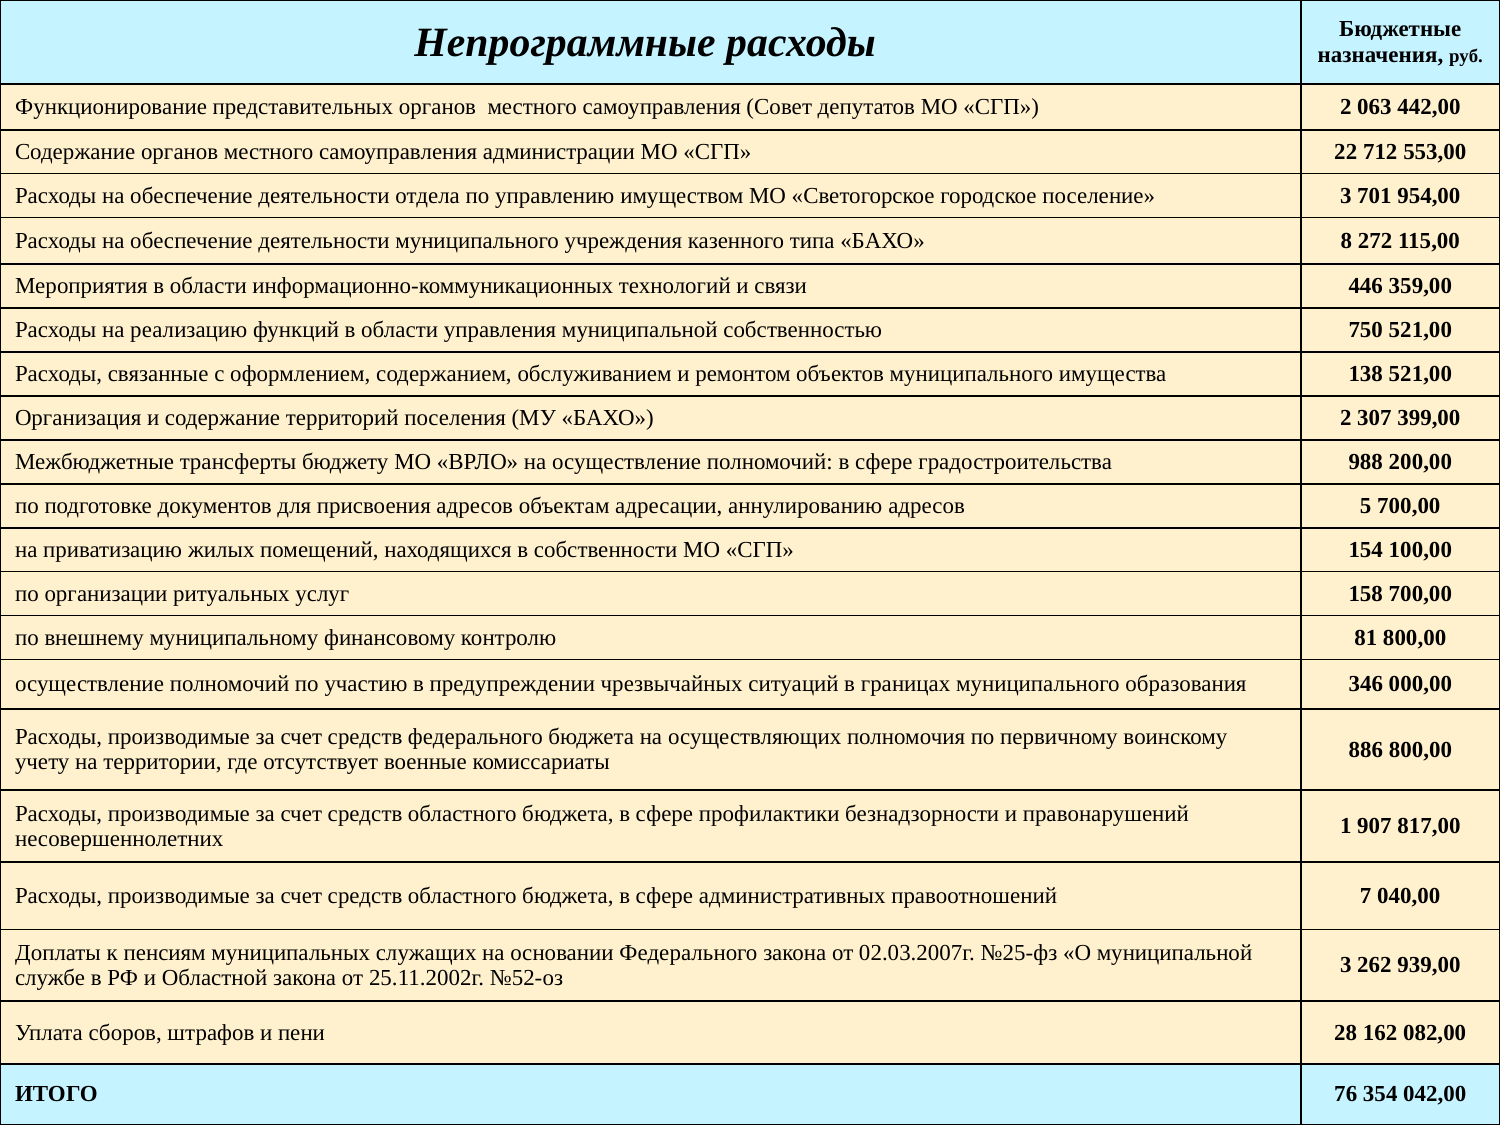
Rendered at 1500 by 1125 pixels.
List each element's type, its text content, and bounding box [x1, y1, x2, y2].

table_cell 76 354 042,00 [1302, 1065, 1499, 1124]
table_cell Расходы на обеспечение деятельности отдела по управлению имуществом МО «Светогорское городское поселение» [1, 174, 1300, 217]
table_cell по организации ритуальных услуг [1, 572, 1300, 615]
table_cell 3 262 939,00 [1302, 930, 1499, 1000]
table_cell осуществление полномочий по участию в предупреждении чрезвычайных ситуаций в границах муниципального образования [1, 660, 1300, 708]
table_cell 3 701 954,00 [1302, 174, 1499, 217]
table_cell 7 040,00 [1302, 863, 1499, 929]
table_cell Межбюджетные трансферты бюджету МО «ВРЛО» на осуществление полномочий: в сфере градостроительства [1, 441, 1300, 483]
table_cell 886 800,00 [1302, 710, 1499, 789]
table_cell 154 100,00 [1302, 529, 1499, 571]
table_cell Расходы, производимые за счет средств областного бюджета, в сфере профилактики безнадзорности и правонарушений несовершеннолетних [1, 791, 1300, 861]
table_cell 22 712 553,00 [1302, 131, 1499, 173]
table_cell 158 700,00 [1302, 572, 1499, 615]
table_cell Расходы, производимые за счет средств федерального бюджета на осуществляющих полномочия по первичному воинскому учету на территории, где отсутствует военные комиссариаты [1, 710, 1300, 789]
table_cell Расходы на реализацию функций в области управления муниципальной собственностью [1, 309, 1300, 351]
table_header Непрограммные расходы [1, 1, 1300, 83]
table_cell Содержание органов местного самоуправления администрации МО «СГП» [1, 131, 1300, 173]
table_cell 988 200,00 [1302, 441, 1499, 483]
table_cell по внешнему муниципальному финансовому контролю [1, 616, 1300, 659]
table_cell Функционирование представительных органов местного самоуправления (Совет депутатов МО «СГП») [1, 85, 1300, 129]
table_cell 28 162 082,00 [1302, 1002, 1499, 1063]
table_header Бюджетные назначения, руб. [1302, 1, 1499, 83]
table_cell ИТОГО [1, 1065, 1300, 1124]
table_cell 2 307 399,00 [1302, 397, 1499, 439]
table_cell на приватизацию жилых помещений, находящихся в собственности МО «СГП» [1, 529, 1300, 571]
table_cell Расходы, связанные с оформлением, содержанием, обслуживанием и ремонтом объектов муниципального имущества [1, 353, 1300, 395]
table_cell 2 063 442,00 [1302, 85, 1499, 129]
table_cell 1 907 817,00 [1302, 791, 1499, 861]
table_cell 446 359,00 [1302, 265, 1499, 307]
table_cell 8 272 115,00 [1302, 218, 1499, 263]
table_cell Мероприятия в области информационно-коммуникационных технологий и связи [1, 265, 1300, 307]
table_cell 750 521,00 [1302, 309, 1499, 351]
table_cell 5 700,00 [1302, 485, 1499, 527]
table_cell по подготовке документов для присвоения адресов объектам адресации, аннулированию адресов [1, 485, 1300, 527]
table_cell Доплаты к пенсиям муниципальных служащих на основании Федерального закона от 02.03.2007г. №25-фз «О муниципальной службе в РФ и Областной закона от 25.11.2002г. №52-оз [1, 930, 1300, 1000]
table_cell 346 000,00 [1302, 660, 1499, 708]
table_cell 81 800,00 [1302, 616, 1499, 659]
table_cell 138 521,00 [1302, 353, 1499, 395]
table_cell Расходы, производимые за счет средств областного бюджета, в сфере административных правоотношений [1, 863, 1300, 929]
table_cell Организация и содержание территорий поселения (МУ «БАХО») [1, 397, 1300, 439]
table_cell Уплата сборов, штрафов и пени [1, 1002, 1300, 1063]
table_cell Расходы на обеспечение деятельности муниципального учреждения казенного типа «БАХО» [1, 218, 1300, 263]
